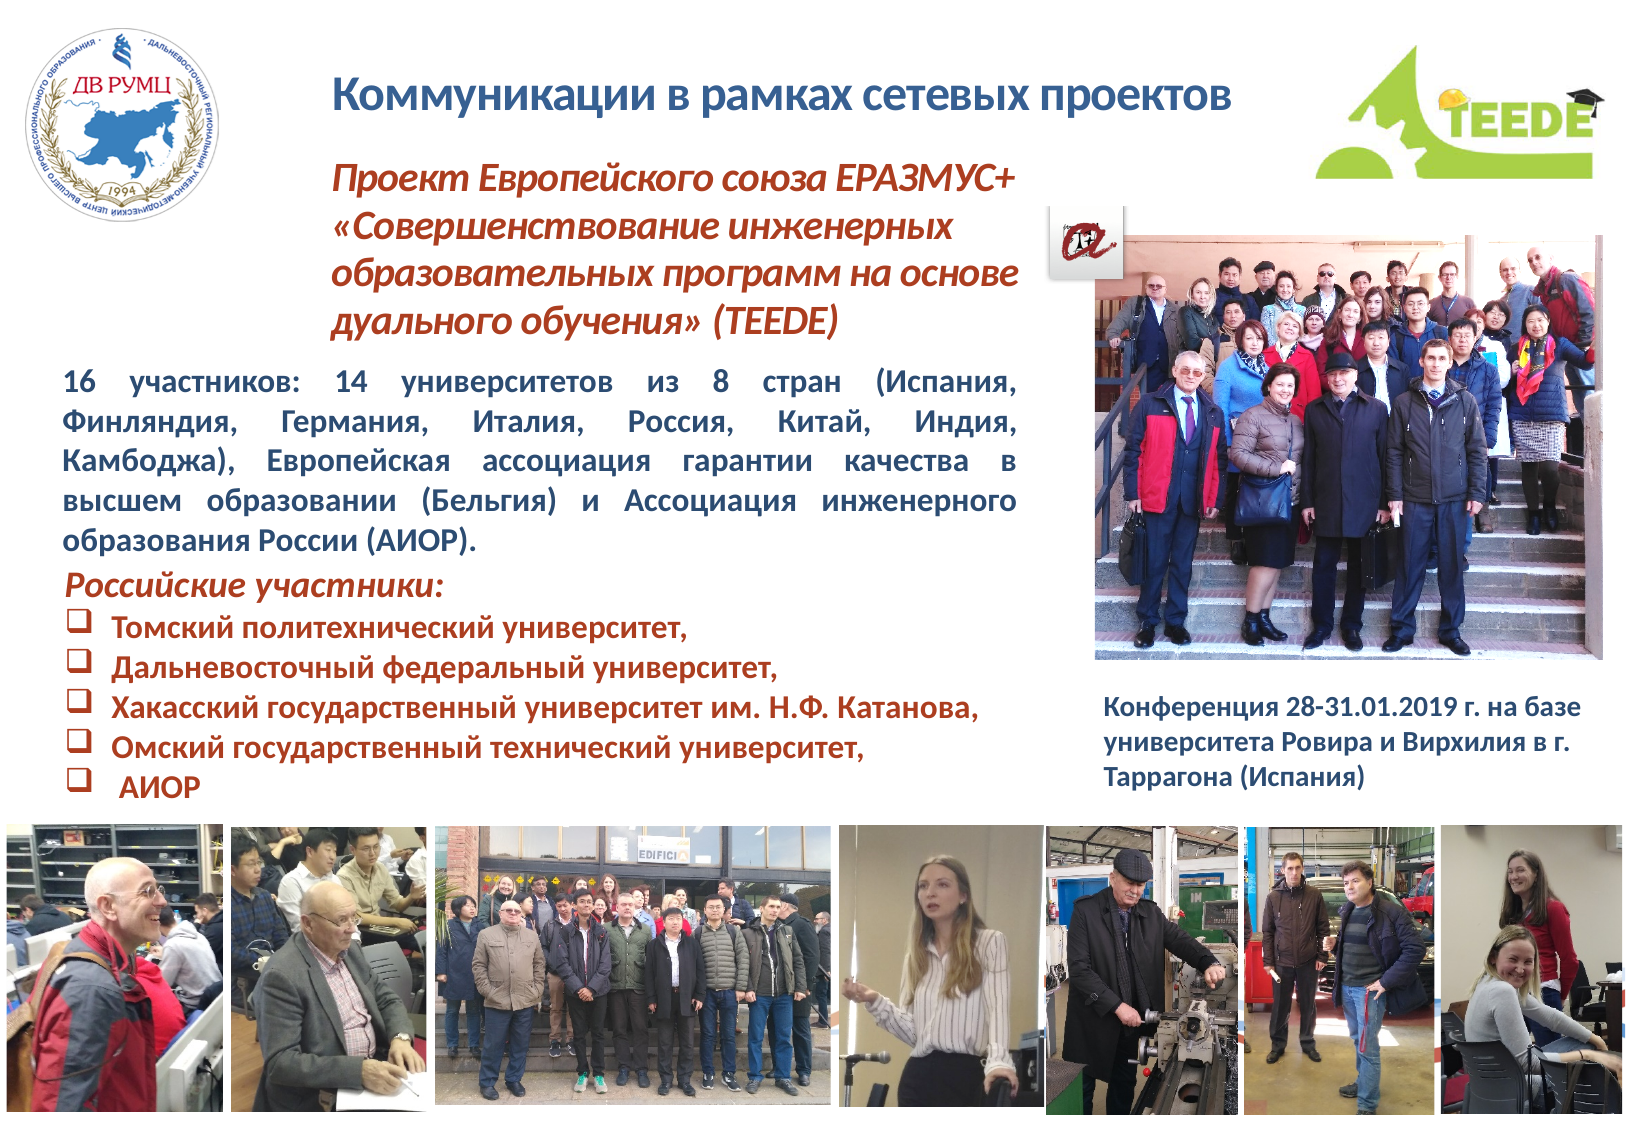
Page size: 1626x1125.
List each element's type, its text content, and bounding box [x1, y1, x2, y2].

text_box 16 участников: 14 университетов из 8 стран (Испания, Финляндия, Германия, Италия, Россия, Китай, Индия, Камбоджа), Европейская ассоциация гарантии качества в высшем образовании (Бельгия) и Ассоциация инженерного образования России (АИОР). [50, 352, 1031, 565]
text_box Проект Европейского союза ЕРАЗМУС+ «Совершенствование инженерных образовательных программ на основе дуального обучения» (TEEDE) [316, 126, 1095, 405]
text_box Конференция 28-31.01.2019 г. на базе университета Ровира и Вирхилия в г. Таррагона (Испания) [1091, 681, 1603, 799]
text_box Коммуникации в рамках сетевых проектов [103, 53, 1303, 128]
text_box Российские участники: Томский политехнический университет, Дальневосточный федеральный университет, Хакасский государственный университет им. Н.Ф. Катанова, Омский государственный технический университет, АИОР [52, 554, 1028, 826]
picture [0, 0, 1626, 1125]
